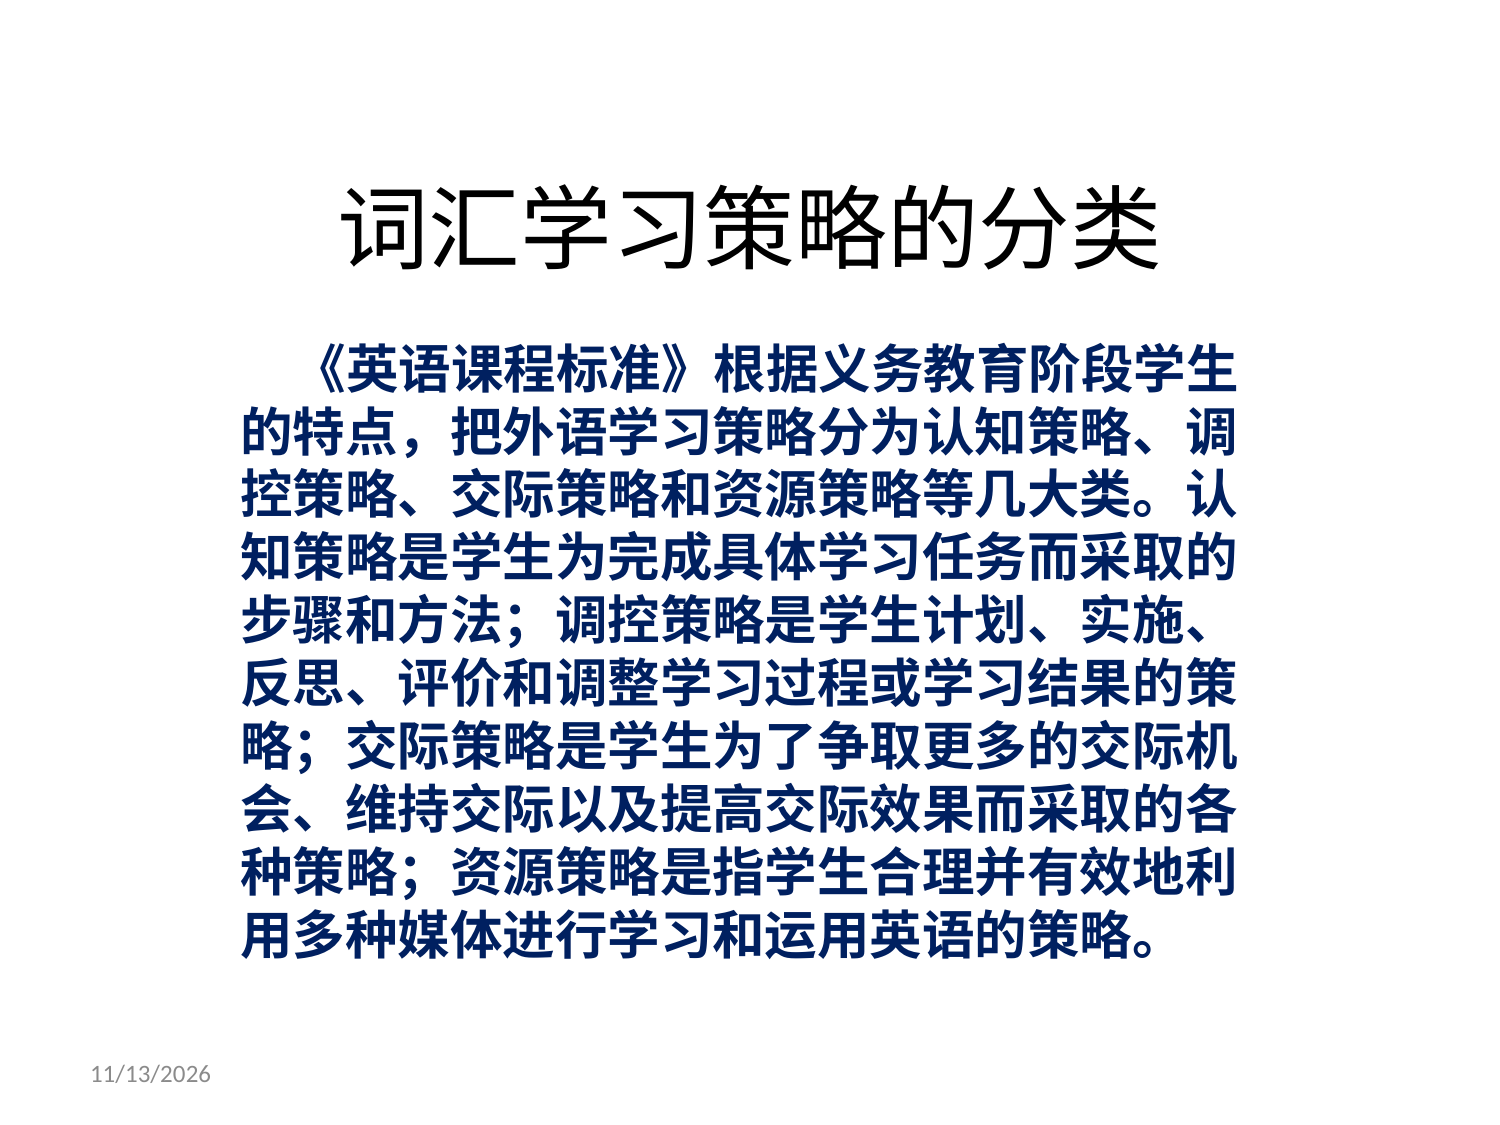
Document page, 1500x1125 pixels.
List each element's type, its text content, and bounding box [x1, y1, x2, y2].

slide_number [75, 1042, 425, 1103]
title 词汇学习策略的分类 [112, 105, 1388, 347]
subtitle 《英语课程标准》根据义务教育阶段学生的特点，把外语学习策略分为认知策略、调控策略、交际策略和资源策略等几大类。认知策略是学生为完成具体学习任务而采取的步骤和方法；调控策略是学生计划、实施、反思、评价和调整学习过程或学习结果的策略；交际策略是学生为了争取更多的交际机会、维持交际以及提高交际效果而采取的各种策略；资源策略是指学生合理并有效地利用多种媒体进行学习和运用英语的策略。 [224, 327, 1276, 1020]
